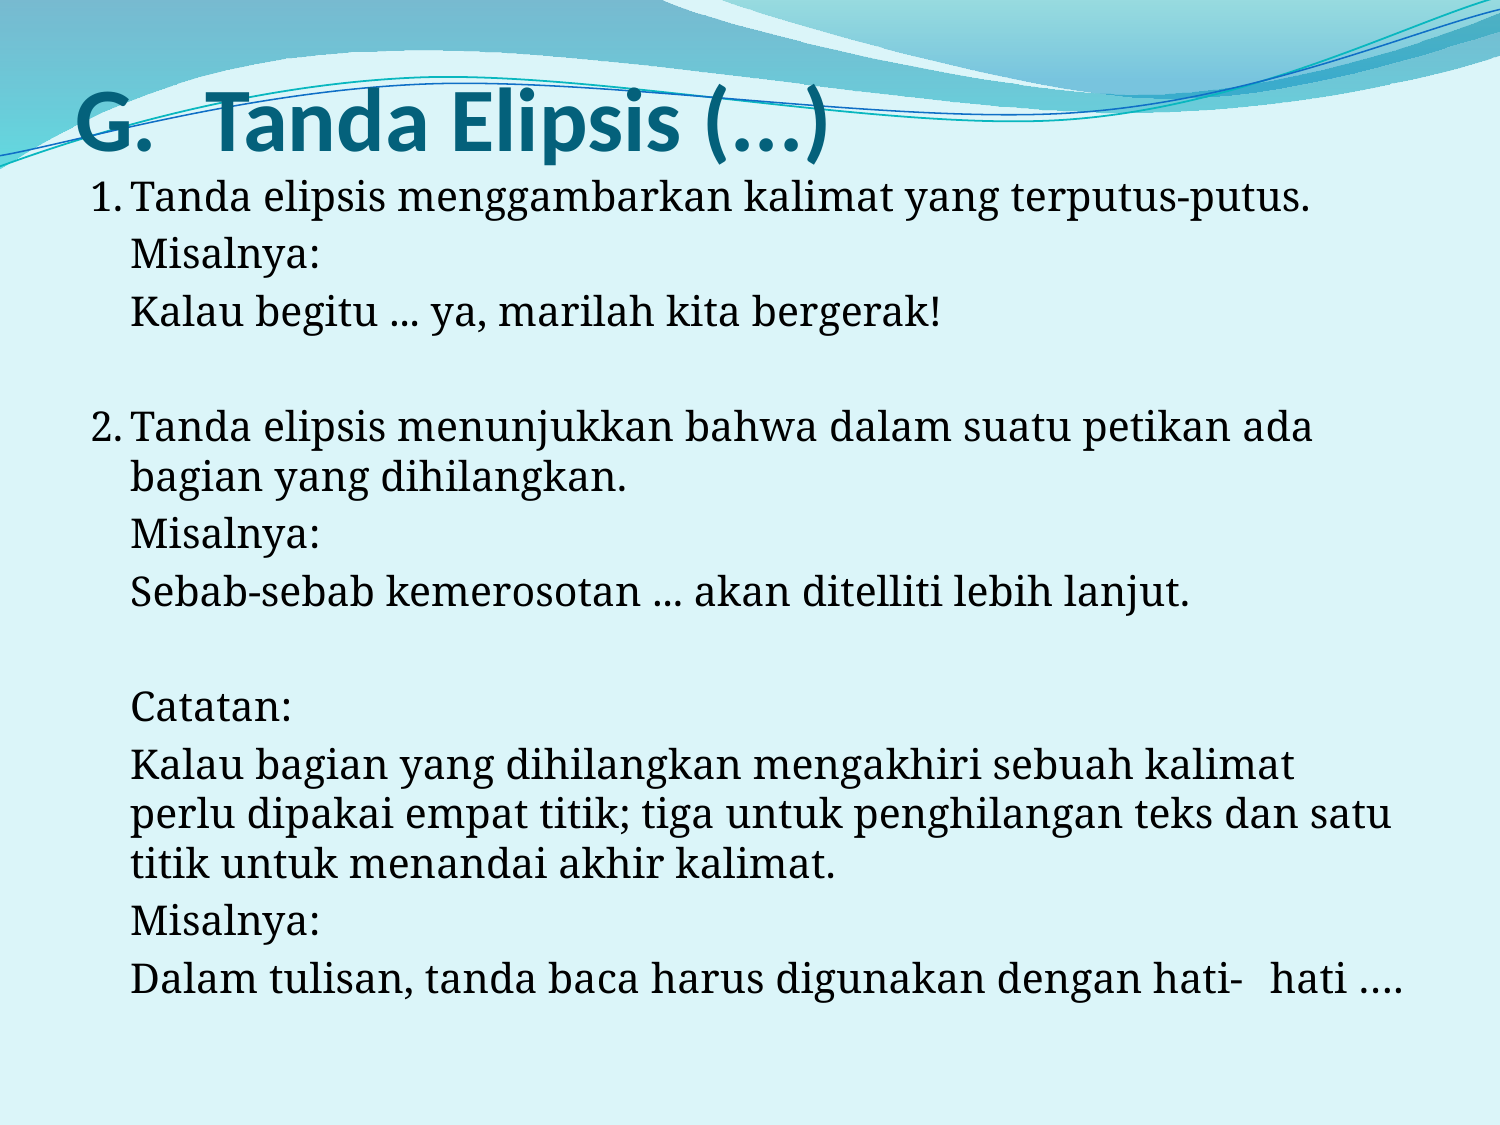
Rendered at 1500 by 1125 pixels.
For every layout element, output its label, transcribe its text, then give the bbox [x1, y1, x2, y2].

list 1. Tanda elipsis menggambarkan kalimat yang terputus-putus. Misalnya: Kalau begitu ... ya, marilah kita bergerak! 2. Tanda elipsis menunjukkan bahwa dalam suatu petikan ada bagian yang dihilangkan. Misalnya: Sebab-sebab kemerosotan ... akan ditelliti lebih lanjut. Catatan: Kalau bagian yang dihilangkan mengakhiri sebuah kalimat perlu dipakai empat titik; tiga untuk penghilangan teks dan satu titik untuk menandai akhir kalimat. Misalnya: Dalam tulisan, tanda baca harus digunakan dengan hati- hati …. [74, 162, 1426, 1038]
title G. Tanda Elipsis (...) [74, 49, 1426, 162]
